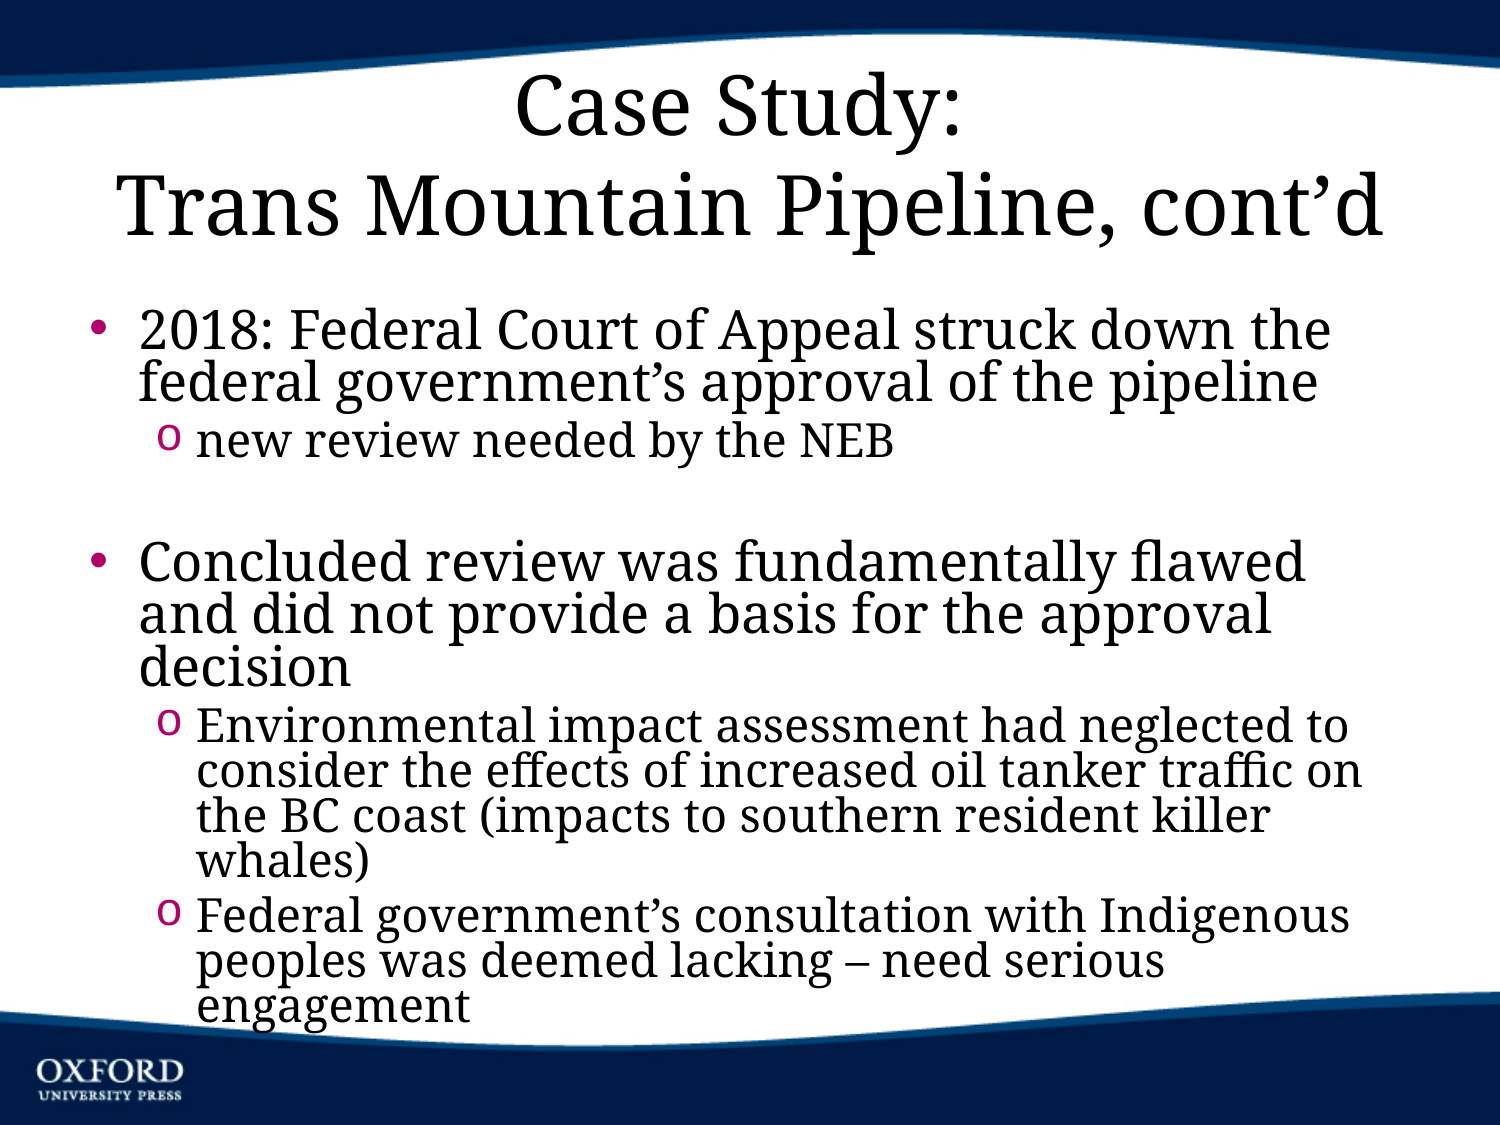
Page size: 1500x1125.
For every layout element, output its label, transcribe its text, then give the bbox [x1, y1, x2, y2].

picture [0, 0, 1500, 1125]
title Case Study: Trans Mountain Pipeline, cont’d [75, 45, 1425, 233]
list 2018: Federal Court of Appeal struck down the federal government’s approval of the pipeline new review needed by the NEB Concluded review was fundamentally flawed and did not provide a basis for the approval decision Environmental impact assessment had neglected to consider the effects of increased oil tanker traffic on the BC coast (impacts to southern resident killer whales) Federal government’s consultation with Indigenous peoples was deemed lacking – need serious engagement [75, 299, 1425, 1043]
